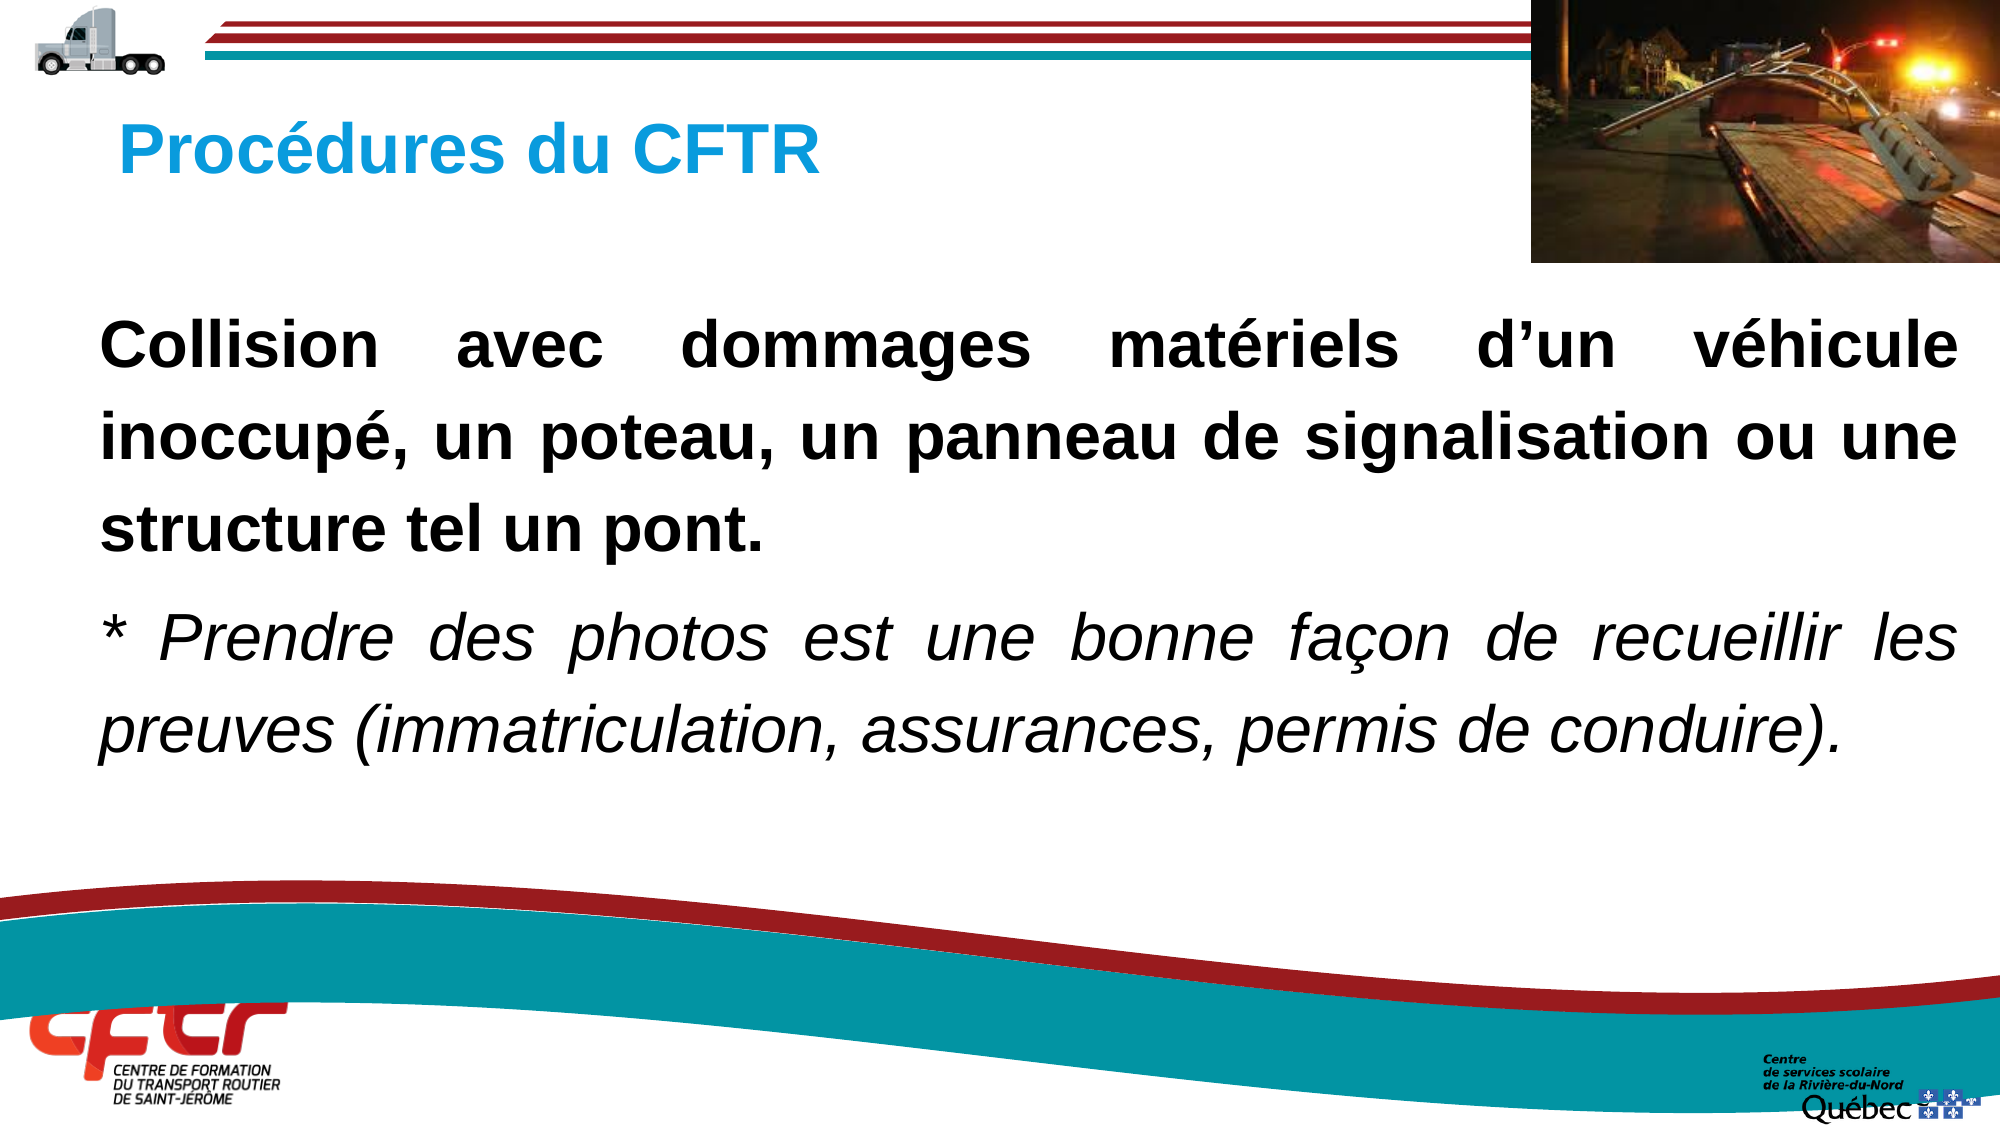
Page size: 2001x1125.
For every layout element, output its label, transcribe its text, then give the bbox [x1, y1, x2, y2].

text_box Procédures du CFTR [103, 94, 1525, 195]
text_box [204, 21, 1525, 60]
picture [1744, 1035, 1983, 1125]
picture [31, 3, 168, 78]
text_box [0, 864, 2000, 1125]
text_box Collision avec dommages matériels d’un véhicule inoccupé, un poteau, un panneau de signalisation ou une structure tel un pont. * Prendre des photos est une bonne façon de recueillir les preuves (immatriculation, assurances, permis de conduire). [84, 281, 1976, 864]
picture [1530, 0, 2000, 263]
